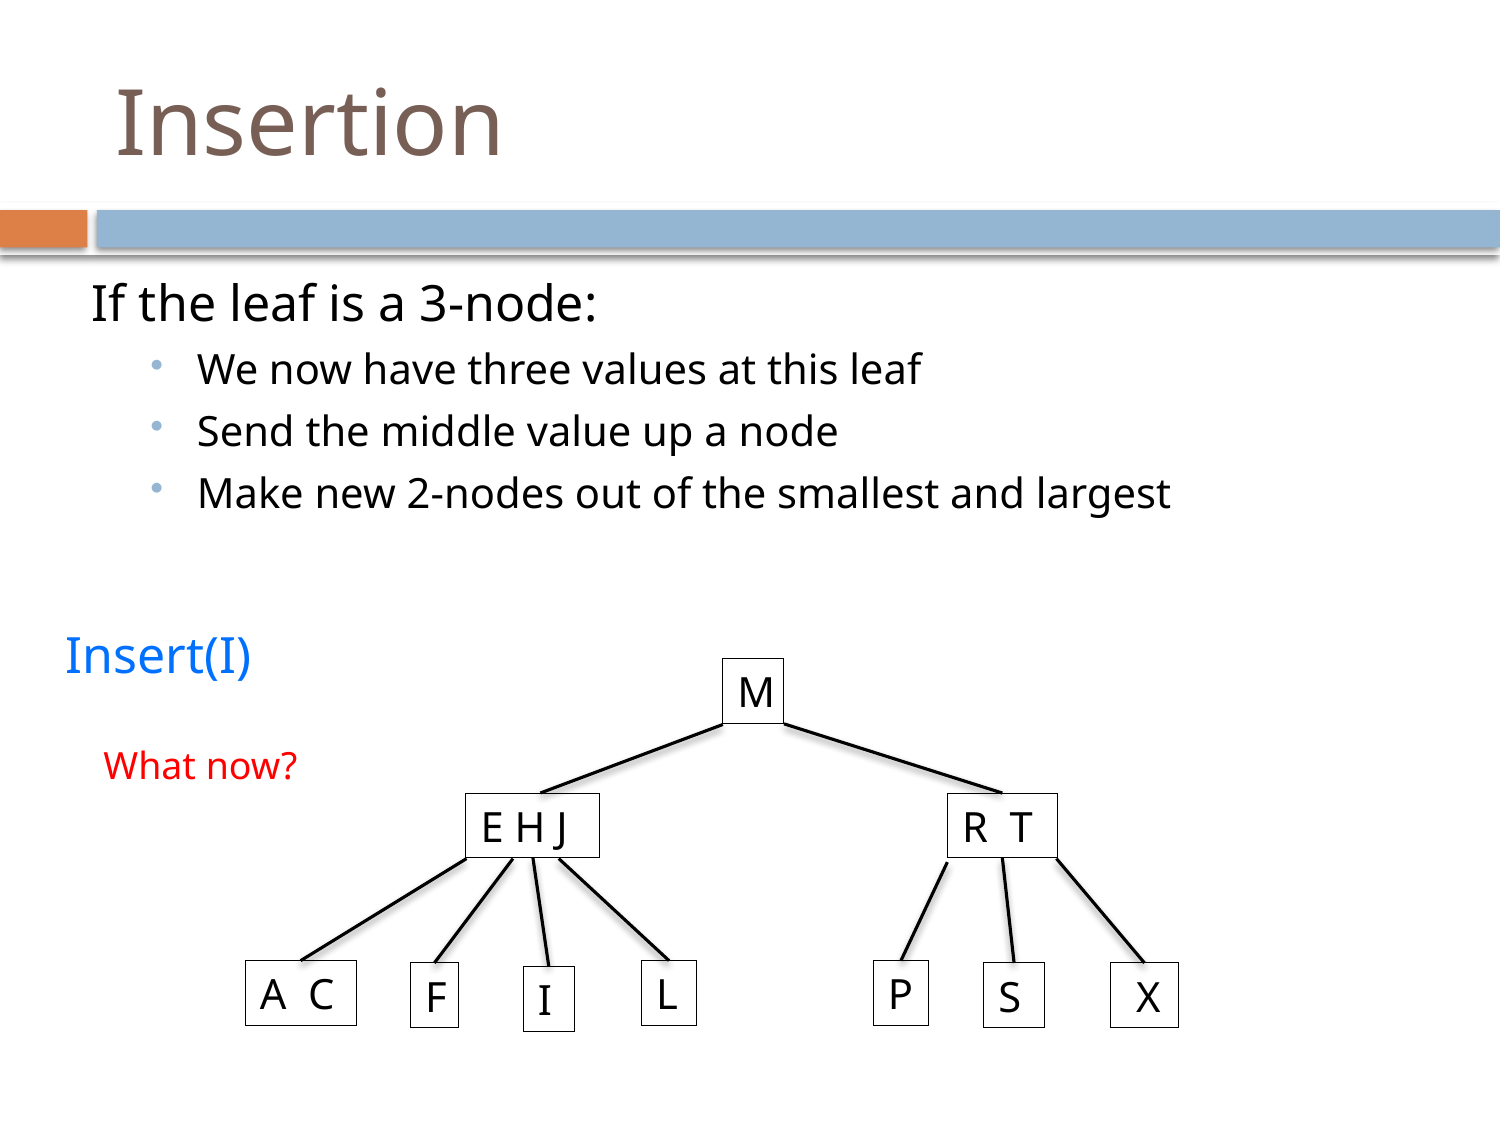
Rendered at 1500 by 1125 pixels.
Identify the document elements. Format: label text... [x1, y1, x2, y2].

text_box L [641, 960, 697, 1026]
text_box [1002, 858, 1015, 964]
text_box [558, 858, 670, 961]
text_box R T [947, 793, 1058, 858]
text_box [434, 858, 514, 964]
text_box A C [245, 960, 357, 1026]
text_box What now? [88, 734, 313, 795]
title Insertion [100, 37, 1438, 200]
text_box I [523, 966, 575, 1032]
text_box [300, 858, 433, 961]
text_box S [983, 962, 1045, 1028]
text_box M [722, 658, 784, 724]
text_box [540, 724, 724, 794]
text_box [900, 861, 948, 961]
text_box X [1110, 962, 1179, 1028]
text_box Insert(I) [51, 615, 267, 691]
list If the leaf is a 3-node: We now have three values at this leaf Send the middle value up a node Make new 2-nodes out of the smallest and largest [77, 264, 1415, 554]
text_box P [873, 960, 929, 1026]
text_box E H J [465, 793, 600, 858]
text_box F [410, 971, 459, 1028]
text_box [783, 723, 1003, 794]
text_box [532, 858, 550, 967]
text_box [1056, 858, 1145, 964]
